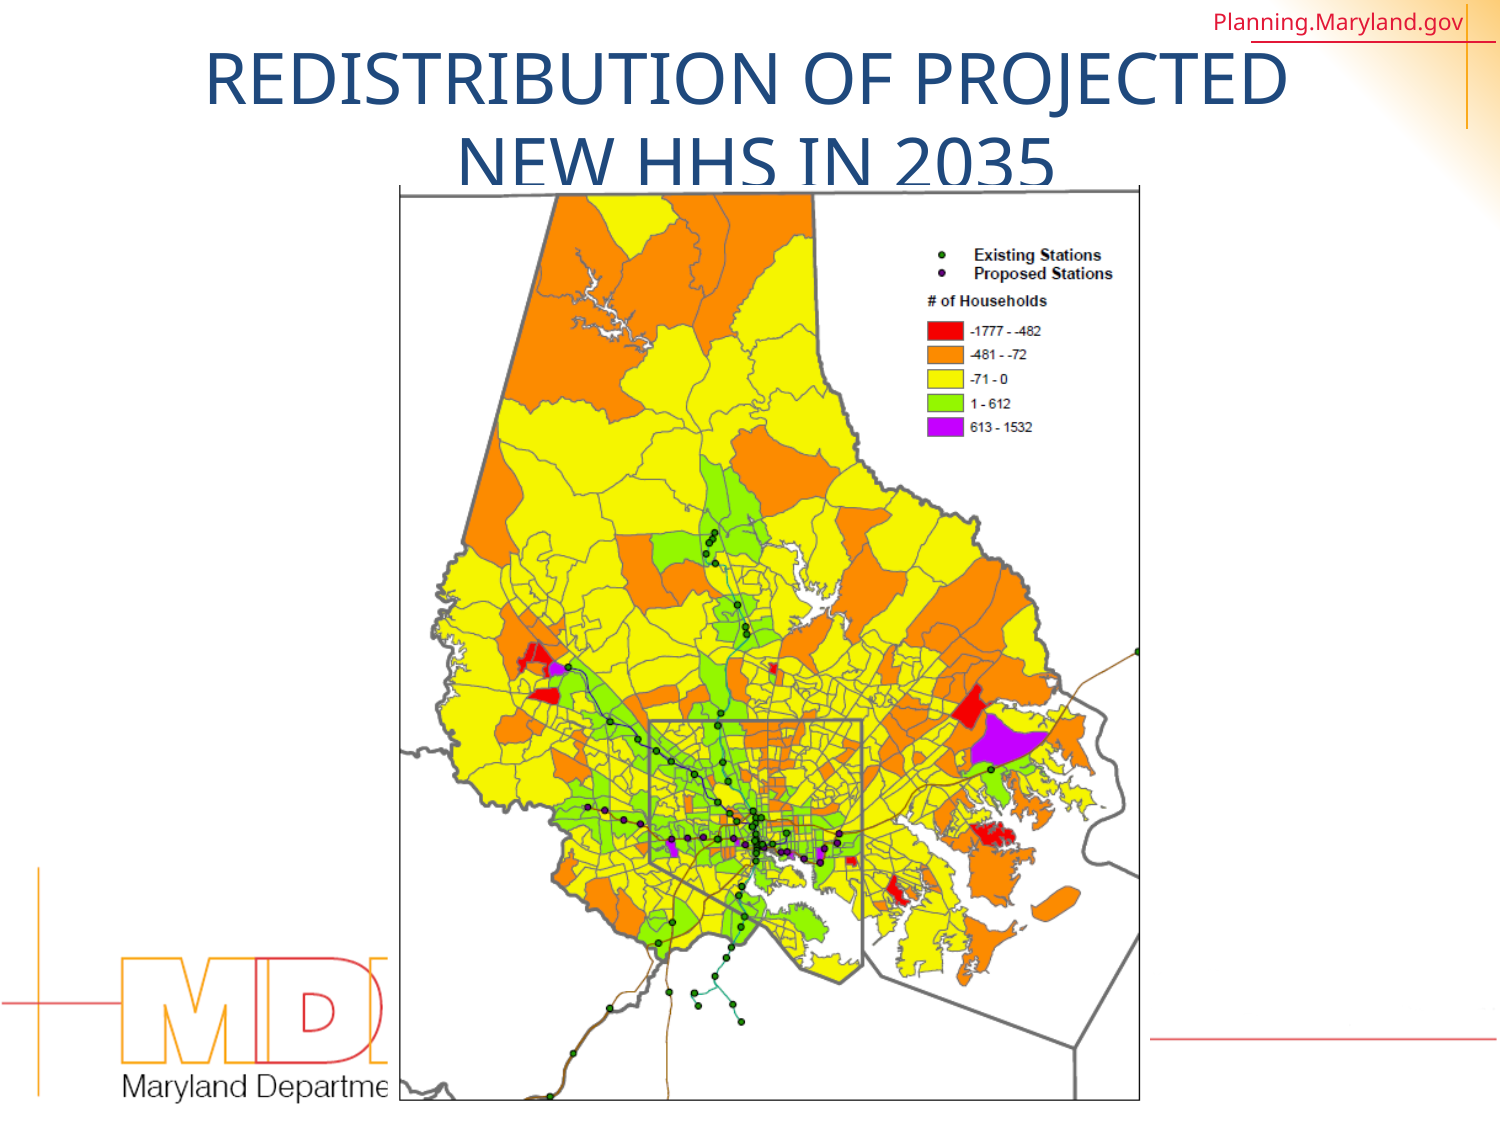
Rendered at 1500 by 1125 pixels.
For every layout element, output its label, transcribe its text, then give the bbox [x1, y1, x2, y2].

picture [0, 185, 1500, 1125]
text_box Redistribution of Projected New HHs in 2035 [81, 24, 1432, 213]
